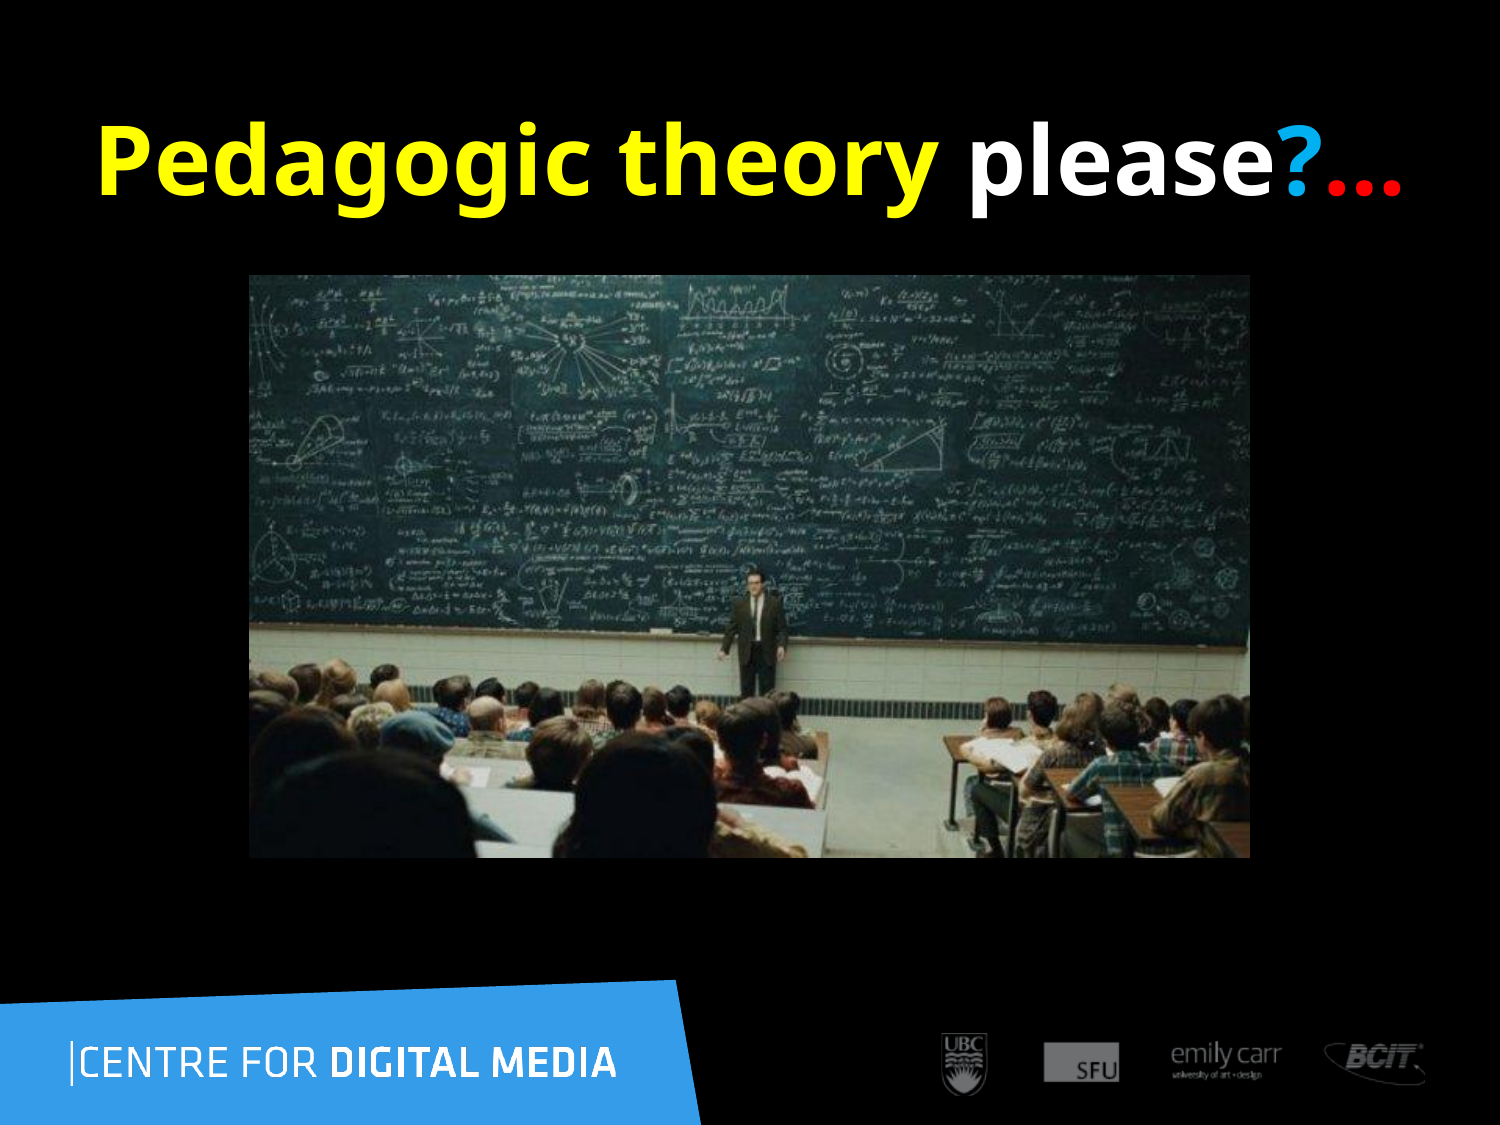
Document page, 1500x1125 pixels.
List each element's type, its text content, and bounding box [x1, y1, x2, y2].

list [249, 275, 1251, 858]
title Pedagogic theory please?… [75, 73, 1425, 241]
